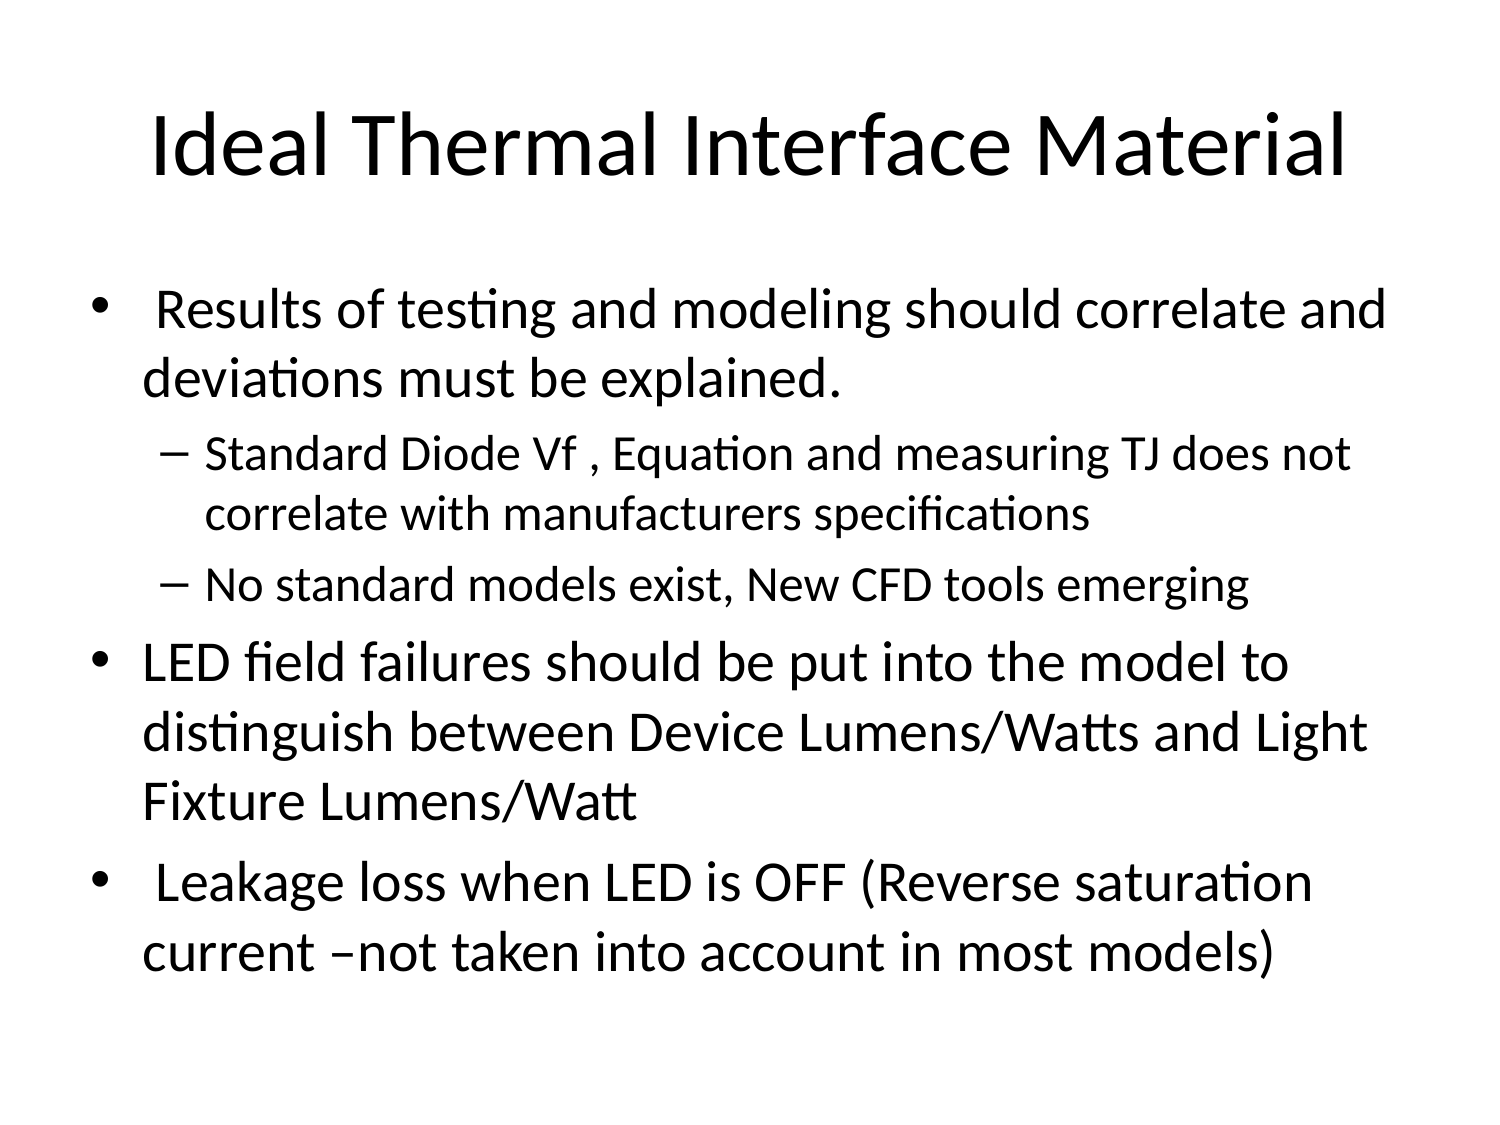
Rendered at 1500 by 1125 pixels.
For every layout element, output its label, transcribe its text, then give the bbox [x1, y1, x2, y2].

title Ideal Thermal Interface Material [75, 45, 1425, 233]
list Results of testing and modeling should correlate and deviations must be explained. Standard Diode Vf , Equation and measuring TJ does not correlate with manufacturers specifications No standard models exist, New CFD tools emerging LED field failures should be put into the model to distinguish between Device Lumens/Watts and Light Fixture Lumens/Watt Leakage loss when LED is OFF (Reverse saturation current –not taken into account in most models) [75, 262, 1425, 1005]
